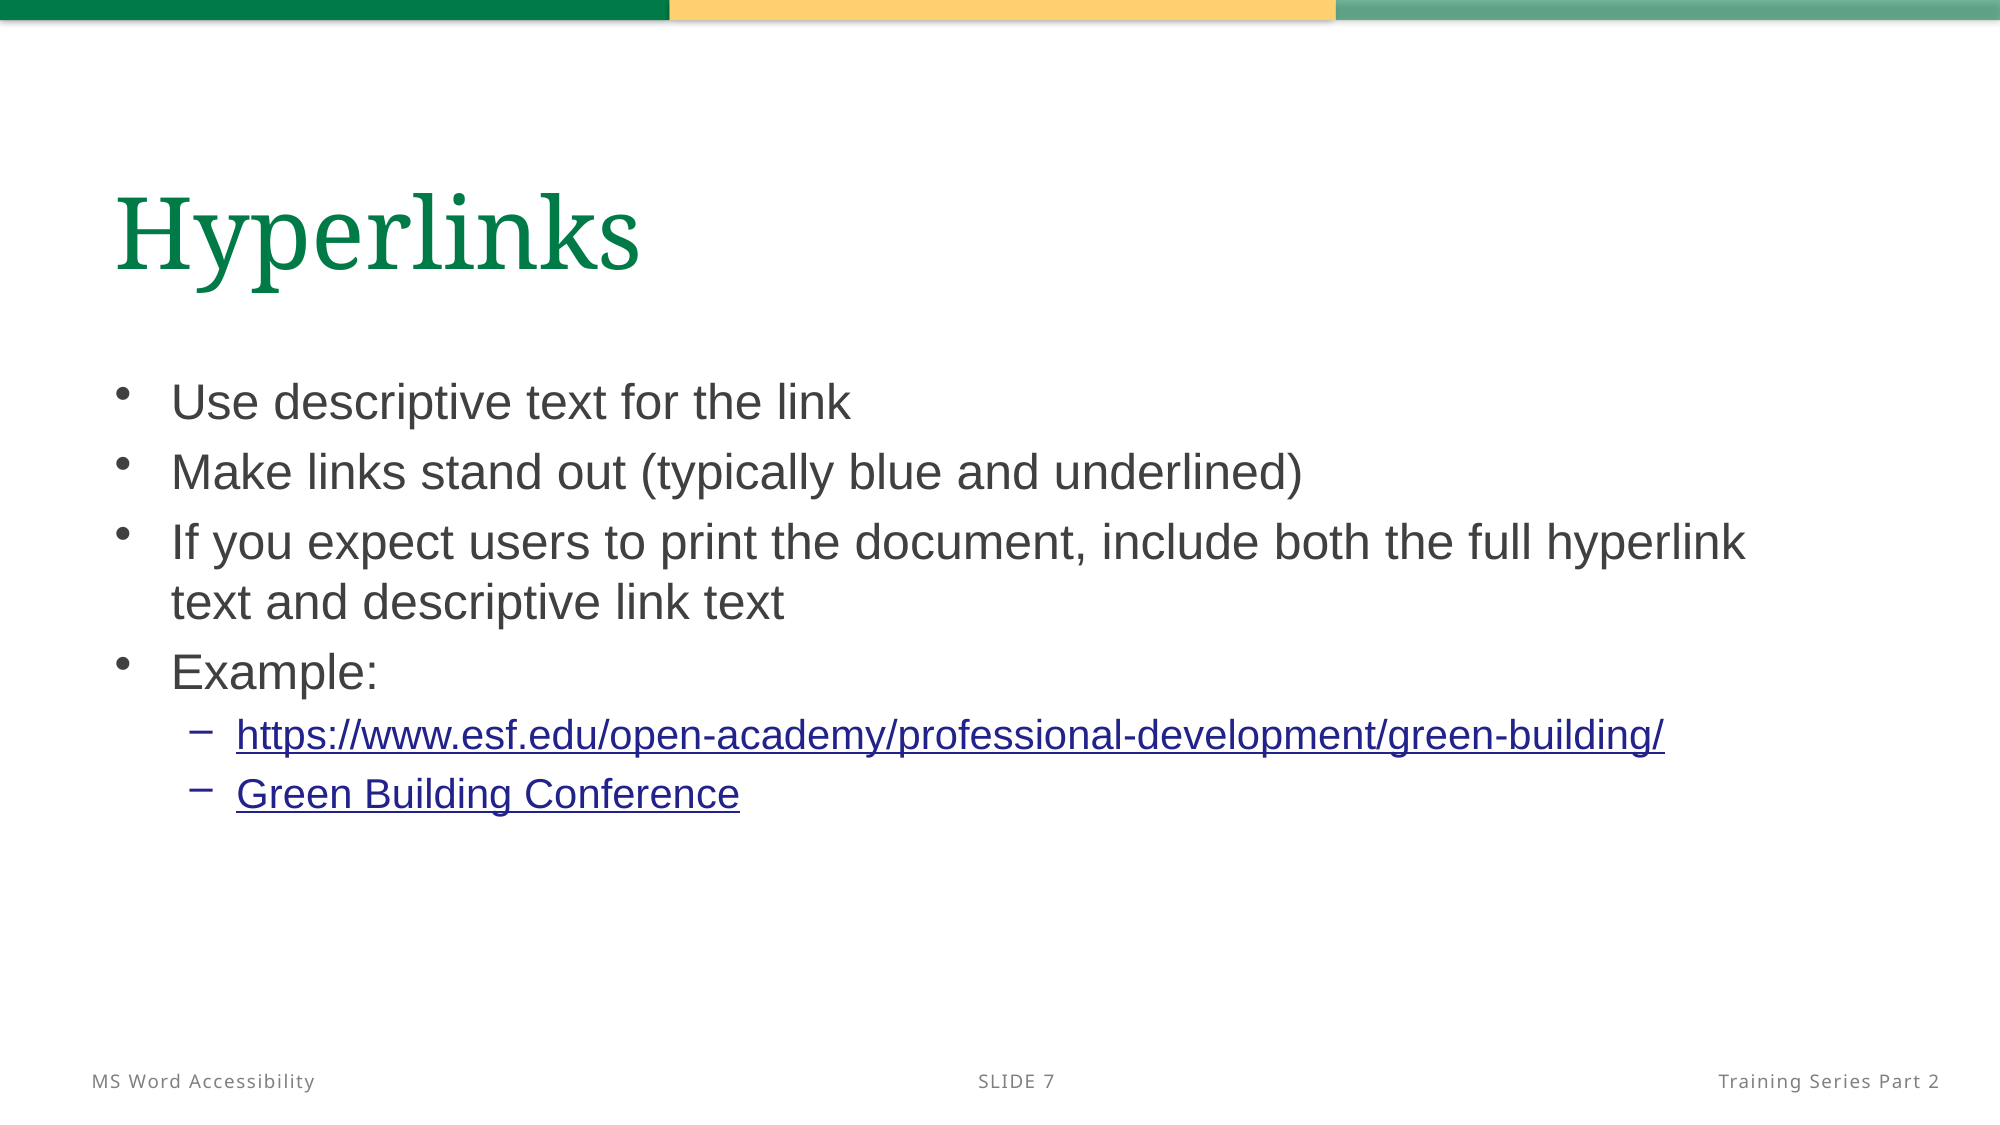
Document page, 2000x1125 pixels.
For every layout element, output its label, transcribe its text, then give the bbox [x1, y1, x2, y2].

list Use descriptive text for the link Make links stand out (typically blue and underlined) If you expect users to print the document, include both the full hyperlink text and descriptive link text Example: https://www.esf.edu/open-academy/professional-development/green-building/ Green Building Conference [99, 362, 1800, 975]
title Hyperlinks [99, 162, 1800, 326]
